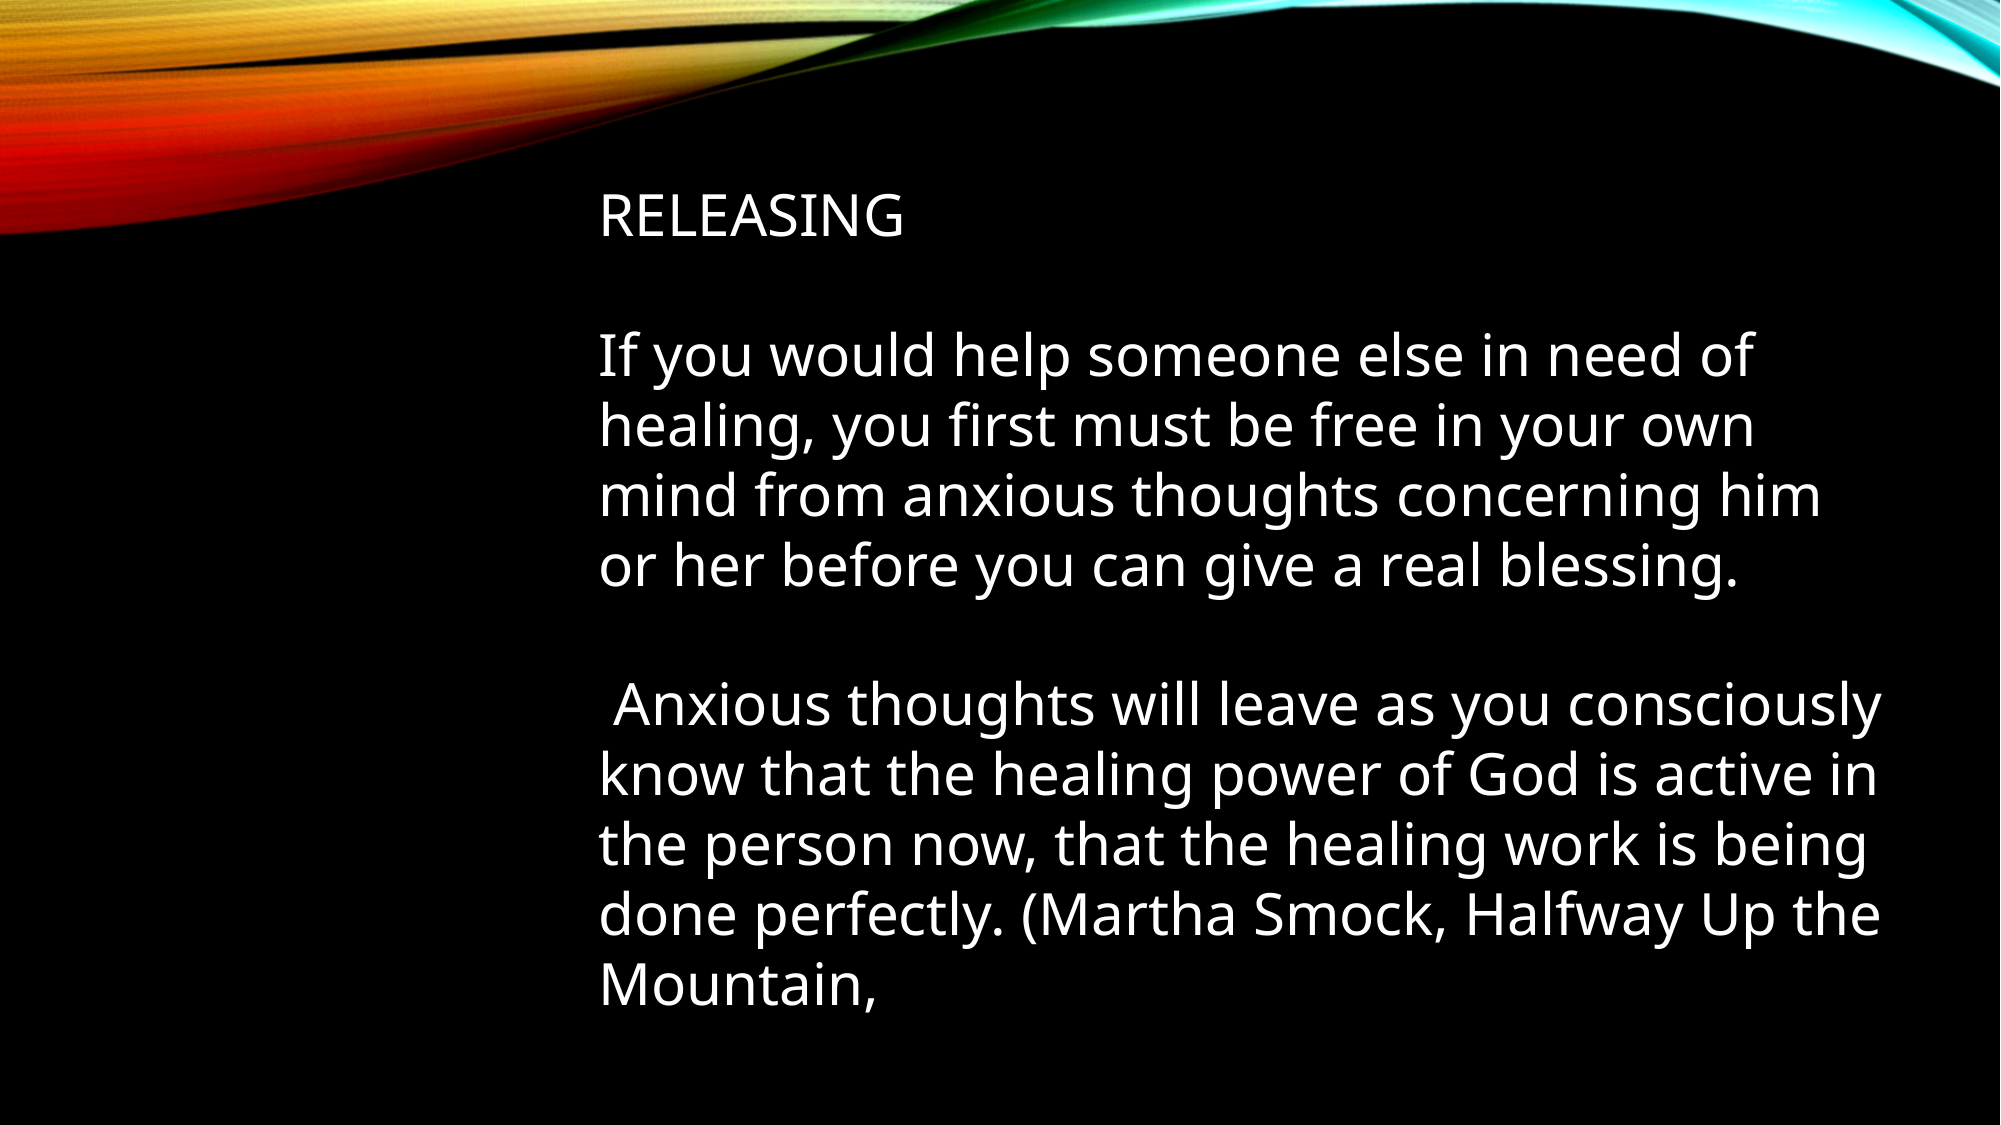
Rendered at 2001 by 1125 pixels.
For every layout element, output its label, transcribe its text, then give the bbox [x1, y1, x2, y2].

text_box RELEASING If you would help someone else in need of healing, you first must be free in your own mind from anxious thoughts concerning him or her before you can give a real blessing. Anxious thoughts will leave as you consciously know that the healing power of God is active in the person now, that the healing work is being done perfectly. (Martha Smock, Halfway Up the Mountain, [583, 170, 1899, 1070]
picture [0, 0, 2000, 237]
